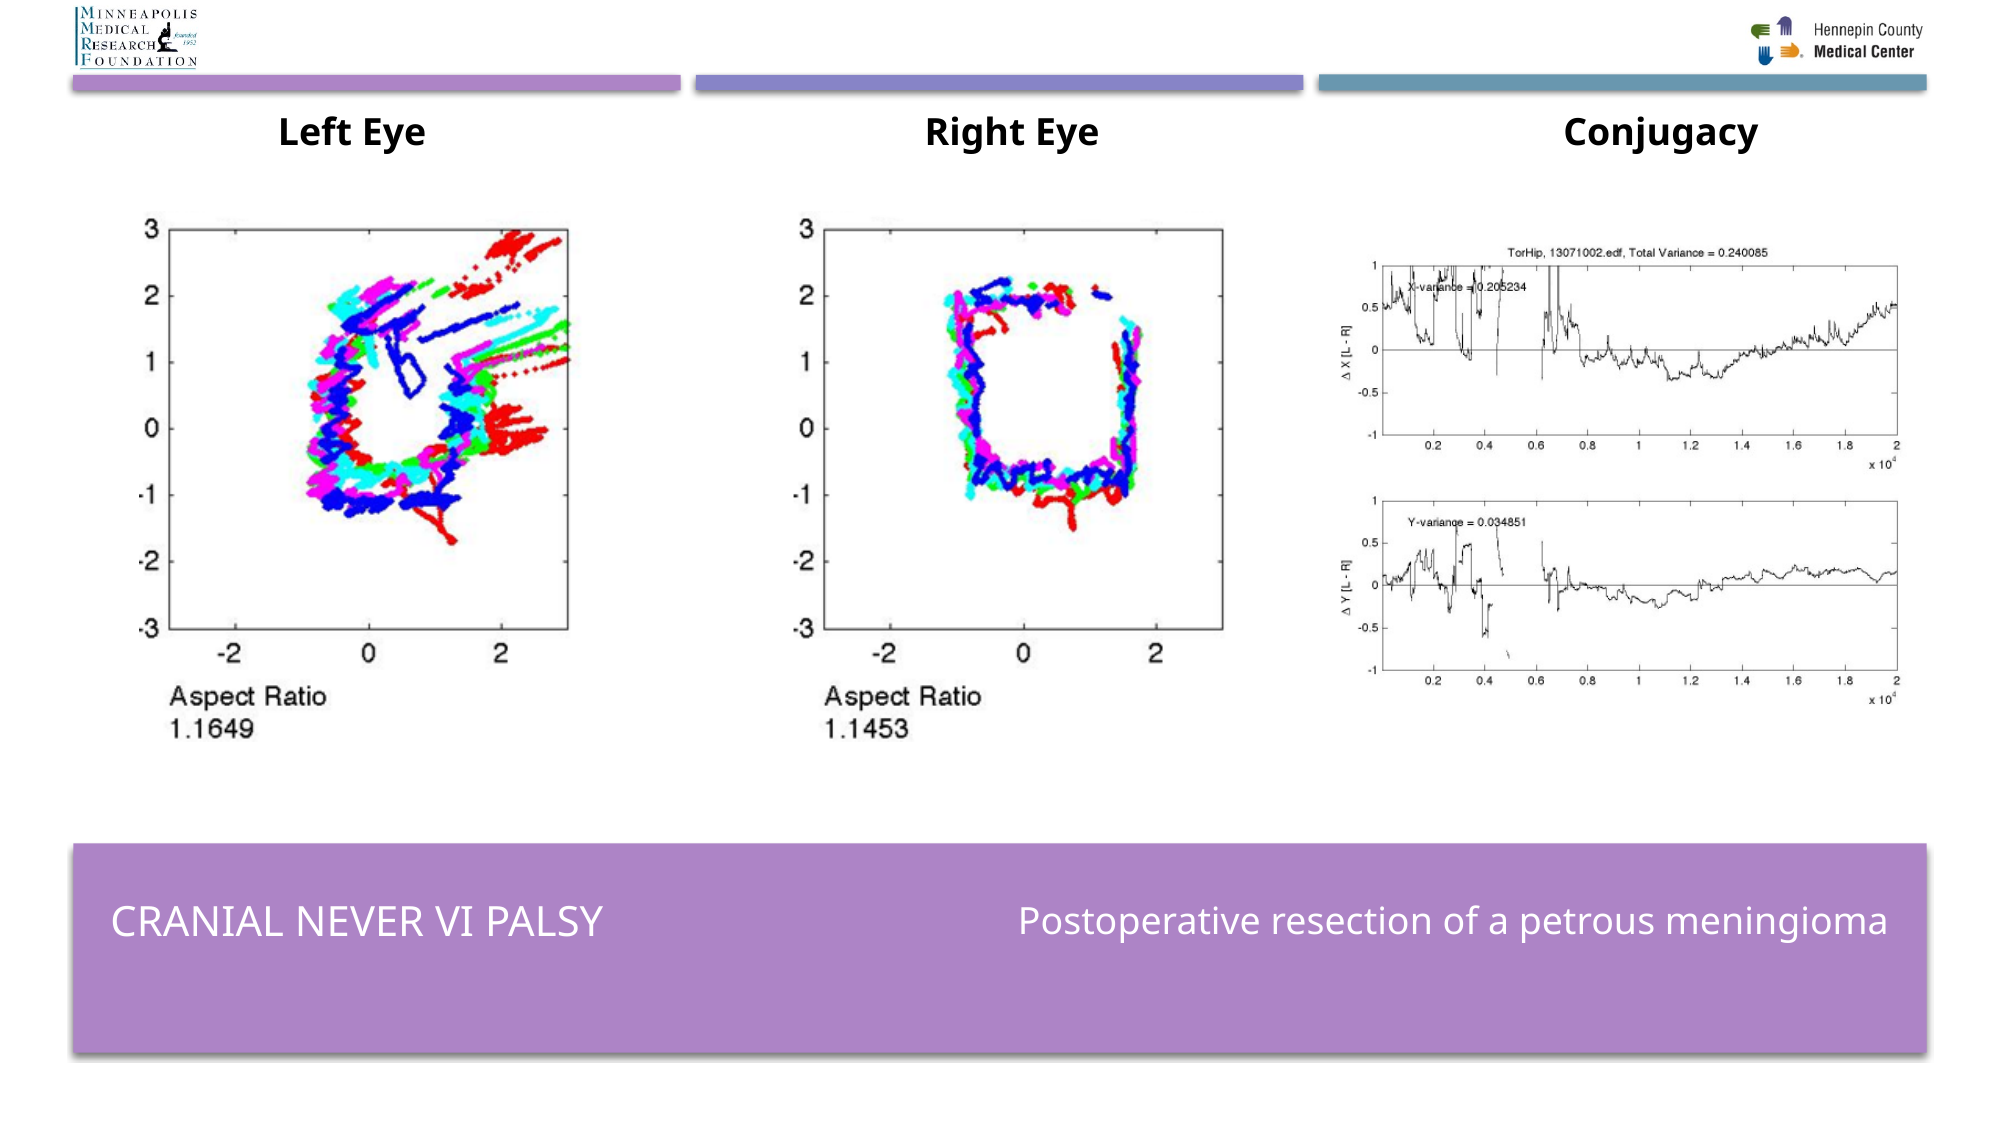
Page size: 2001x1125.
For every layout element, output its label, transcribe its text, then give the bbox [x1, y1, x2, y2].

list Postoperative resection of a petrous meningioma [941, 863, 1905, 977]
picture [1296, 227, 1960, 726]
title Cranial Never VI Palsy [95, 863, 901, 977]
picture [138, 211, 1231, 742]
text_box Conjugacy [1548, 100, 1774, 161]
text_box Right Eye [909, 100, 1115, 161]
picture [73, 5, 199, 71]
picture [1745, 11, 1928, 70]
text_box Left Eye [263, 100, 442, 161]
